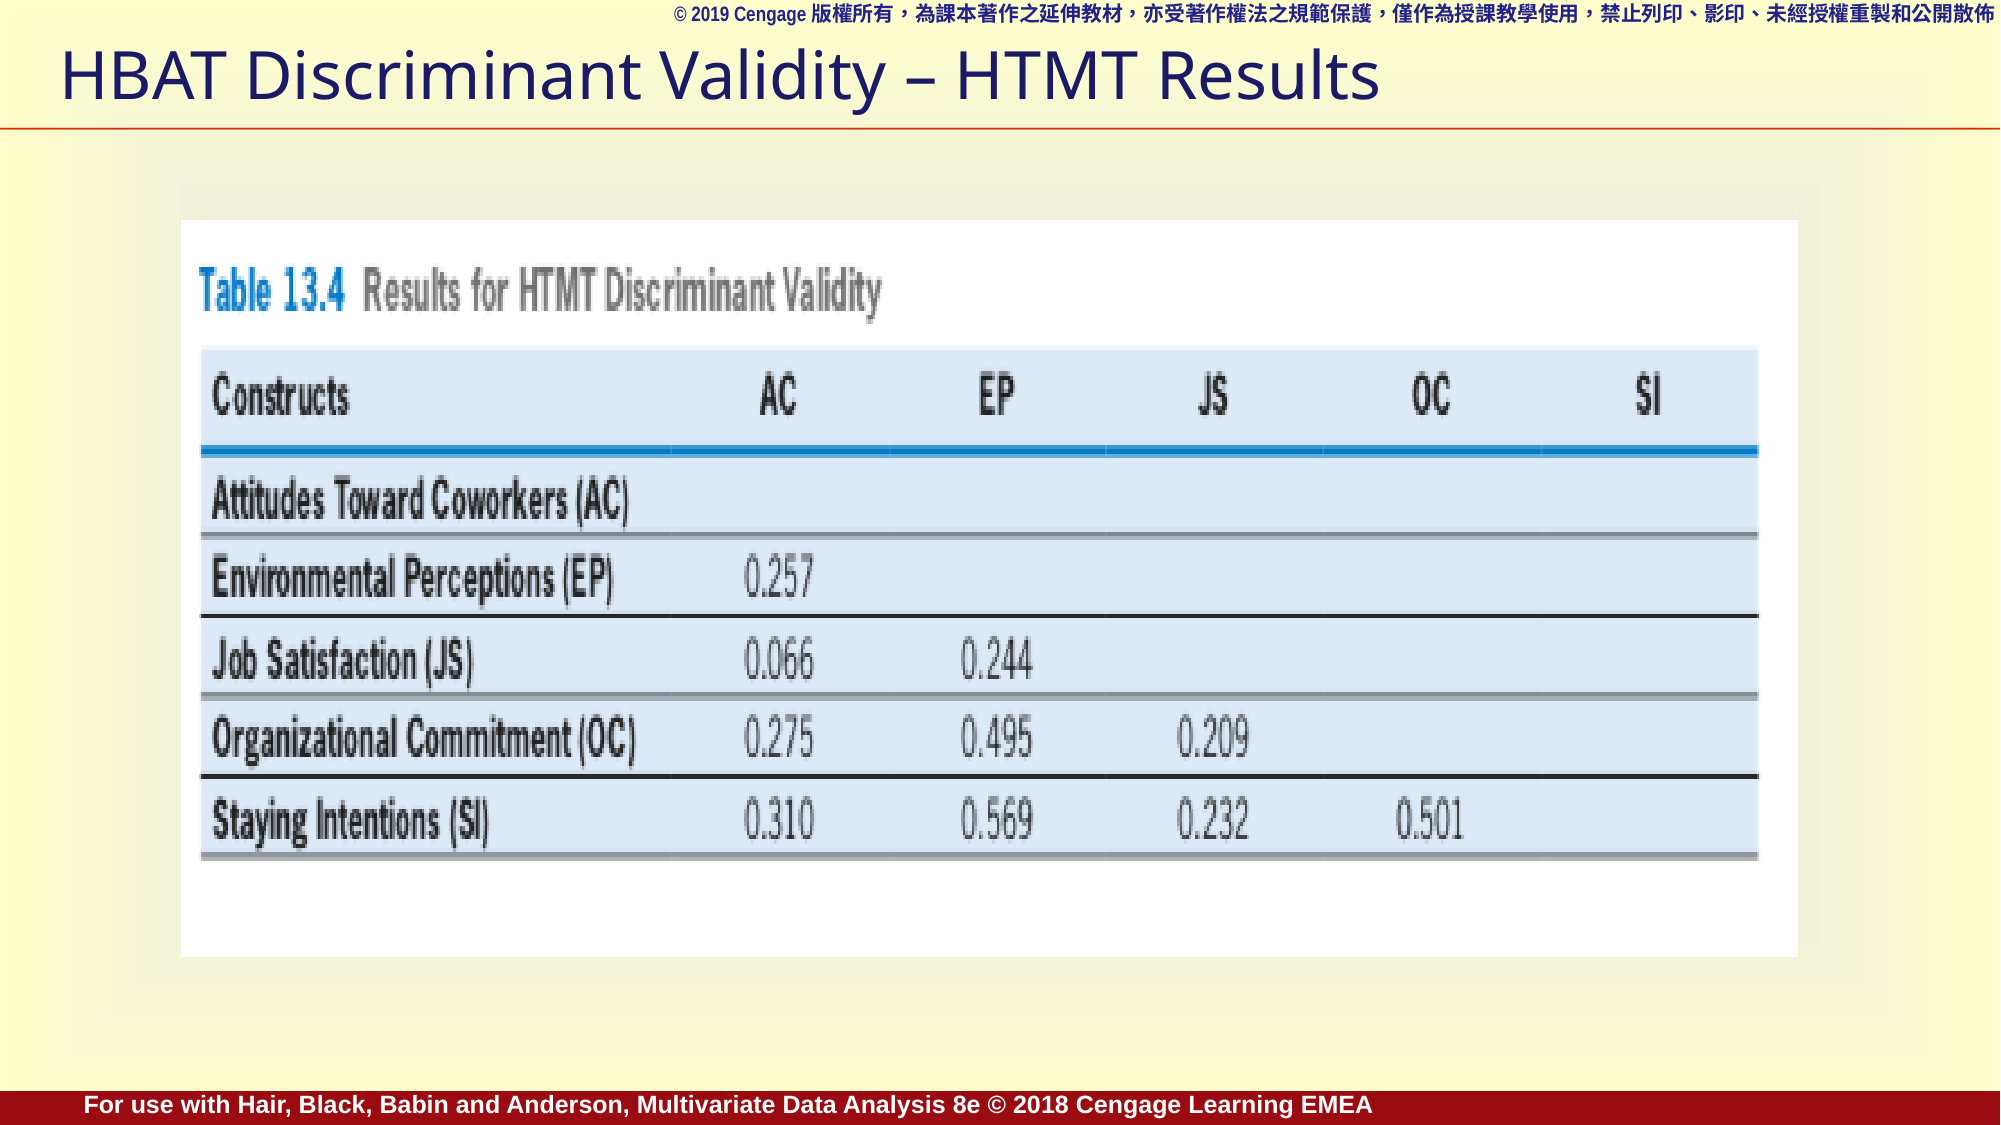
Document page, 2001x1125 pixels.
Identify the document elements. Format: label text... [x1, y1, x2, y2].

text_box For use with Hair, Black, Babin and Anderson, Multivariate Data Analysis 8e © 2018 Cengage Learning EMEA [0, 1081, 1519, 1125]
picture [180, 220, 1798, 958]
picture [1519, 1091, 2000, 1125]
title HBAT Discriminant Validity – HTMT Results [44, 20, 1921, 126]
